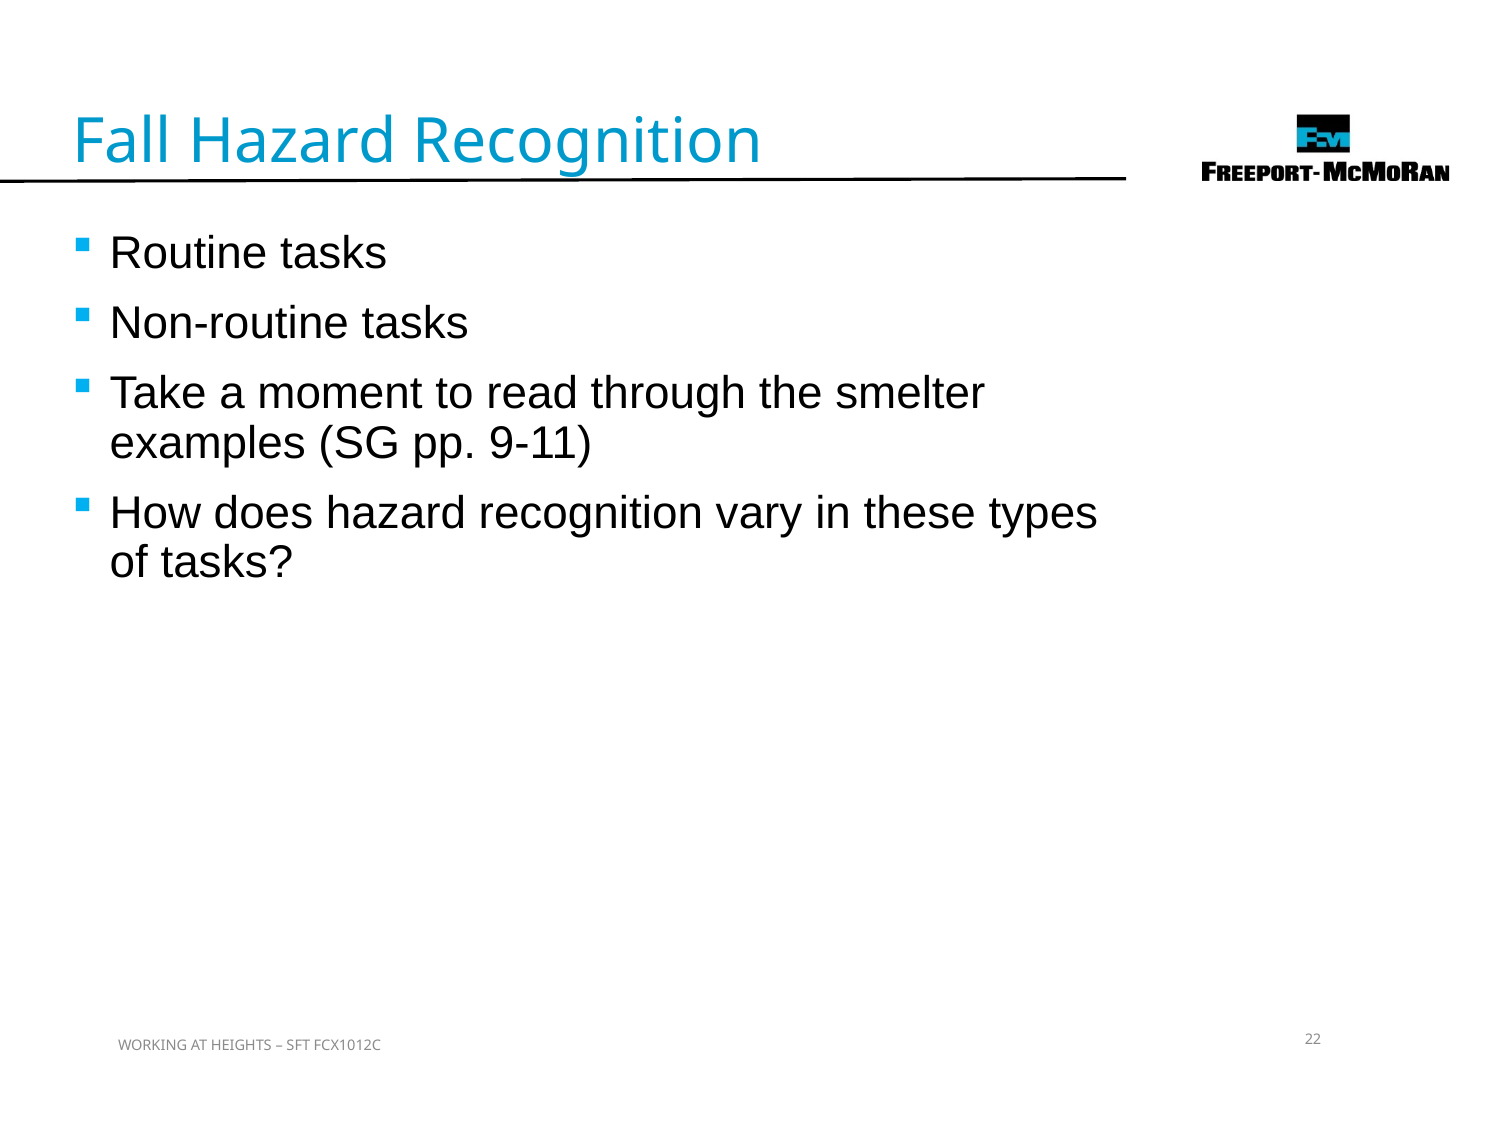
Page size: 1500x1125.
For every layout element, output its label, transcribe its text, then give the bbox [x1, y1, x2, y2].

picture [1202, 113, 1450, 181]
list Routine tasks Non-routine tasks Take a moment to read through the smelter examples (SG pp. 9-11) How does hazard recognition vary in these types of tasks? [57, 221, 1127, 990]
footer WORKING AT HEIGHTS – SFT FCX1012C [103, 1015, 1004, 1076]
slide_number 22 [1126, 1010, 1500, 1070]
list Fall Hazard Recognition [57, 100, 1081, 227]
